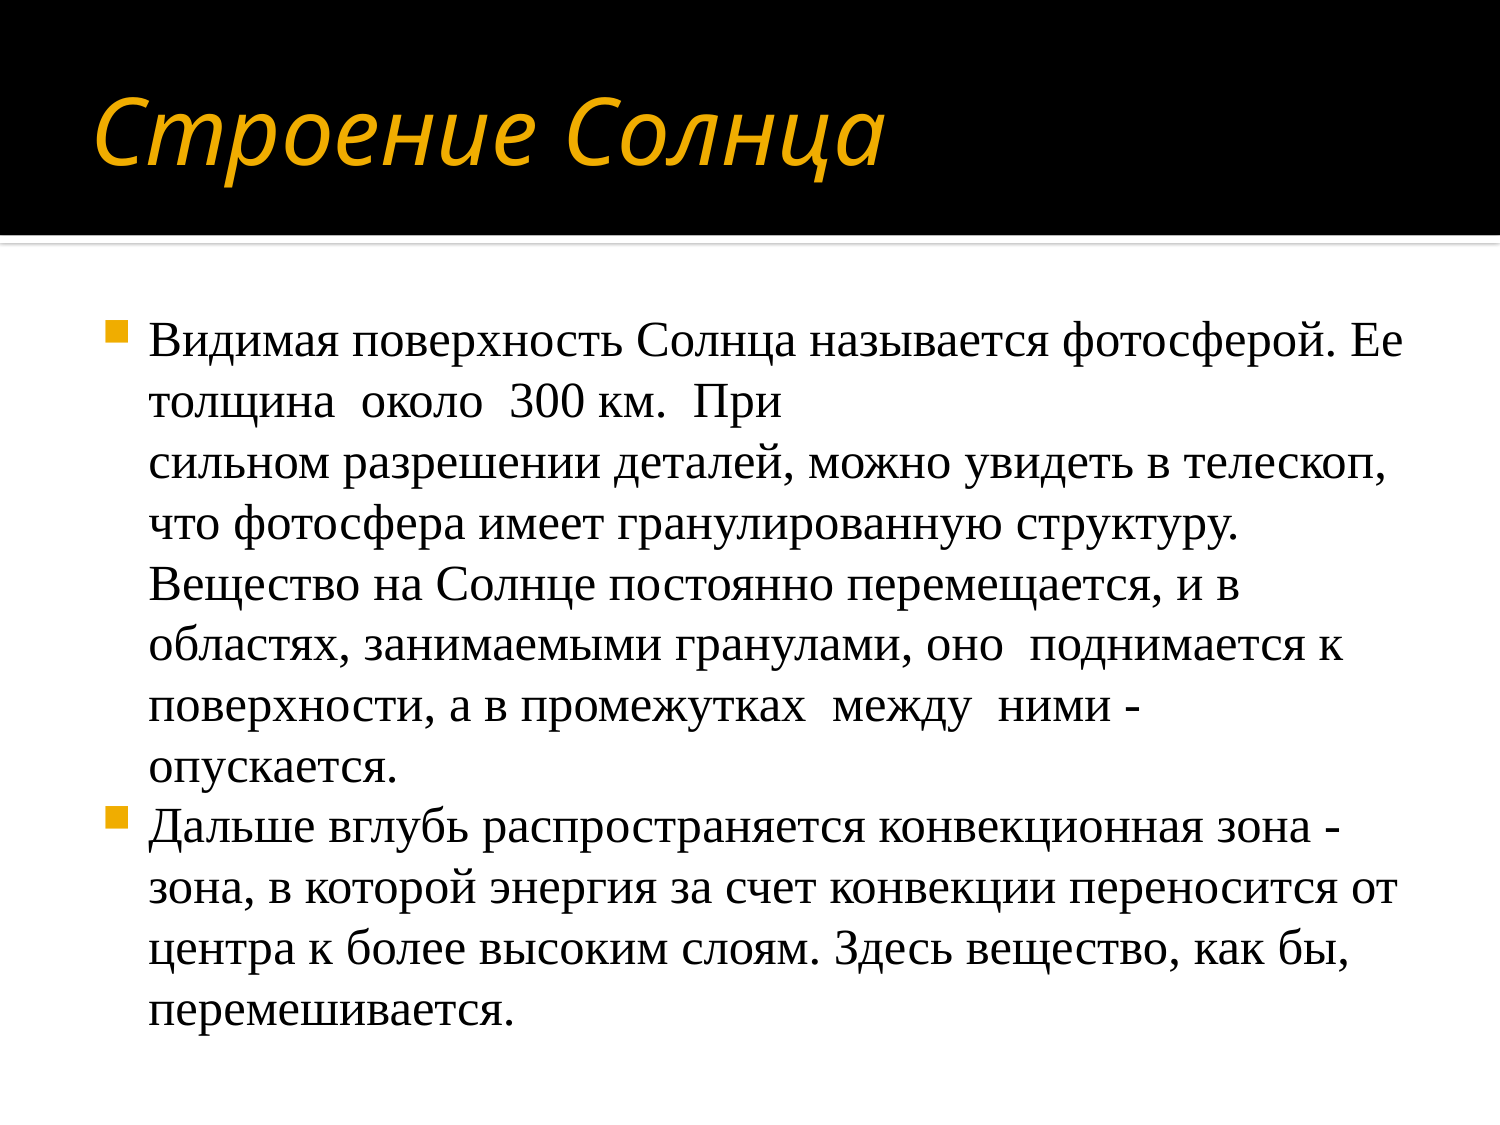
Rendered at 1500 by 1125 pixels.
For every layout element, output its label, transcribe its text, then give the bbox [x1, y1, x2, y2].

title Строение Солнца [75, 25, 1425, 231]
list Видимая поверхность Солнца называется фотосферой. Ее толщина около 300 км. При сильном разрешении деталей, можно увидеть в телескоп, что фотосфера имеет гранулированную структуру. Вещество на Солнце постоянно перемещается, и в областях, занимаемыми гранулами, оно поднимается к поверхности, а в промежутках между ними - опускается. Дальше вглубь распространяется конвекционная зона - зона, в которой энергия за счет конвекции переносится от центра к более высоким слоям. Здесь вещество, как бы, перемешивается. [75, 291, 1425, 1050]
